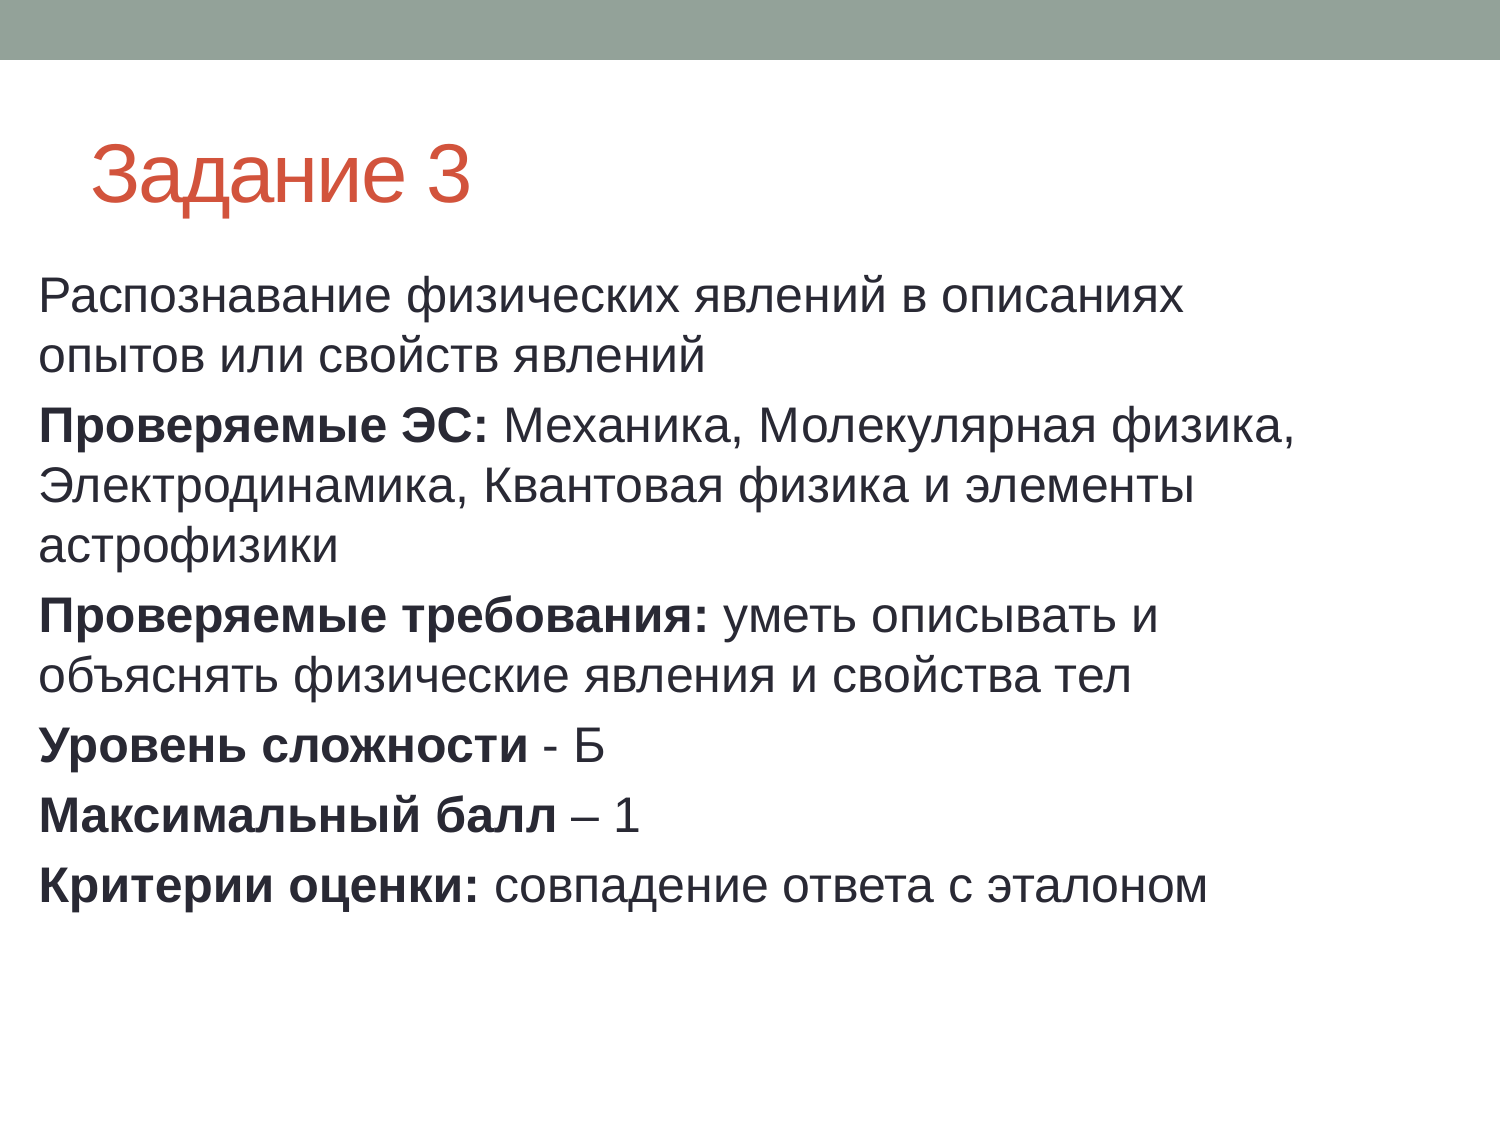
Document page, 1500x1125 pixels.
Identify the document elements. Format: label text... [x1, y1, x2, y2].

title Задание 3 [75, 87, 1425, 250]
list Распознавание физических явлений в описаниях опытов или свойств явлений Проверяемые ЭС: Механика, Молекулярная физика, Электродинамика, Квантовая физика и элементы астрофизики Проверяемые требования: уметь описывать и объяснять физические явления и свойства тел Уровень сложности - Б Максимальный балл – 1 Критерии оценки: совпадение ответа с эталоном [23, 255, 1374, 1056]
